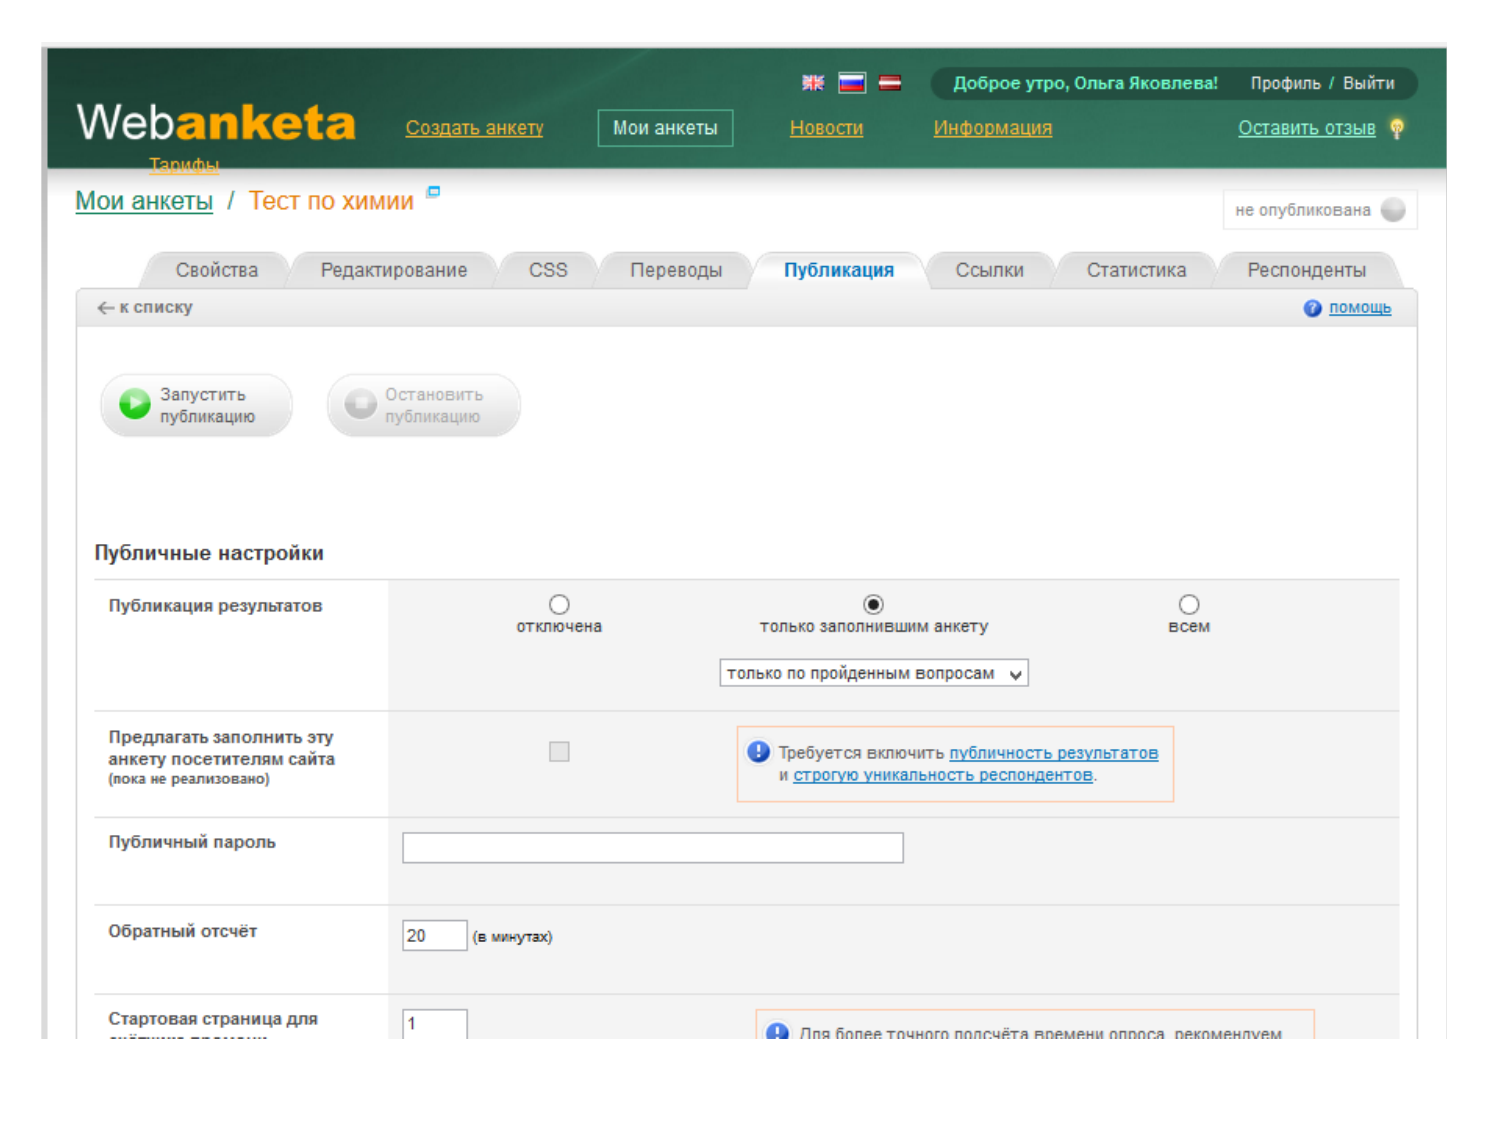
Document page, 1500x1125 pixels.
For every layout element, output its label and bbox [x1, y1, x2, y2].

picture [41, 42, 1448, 1039]
